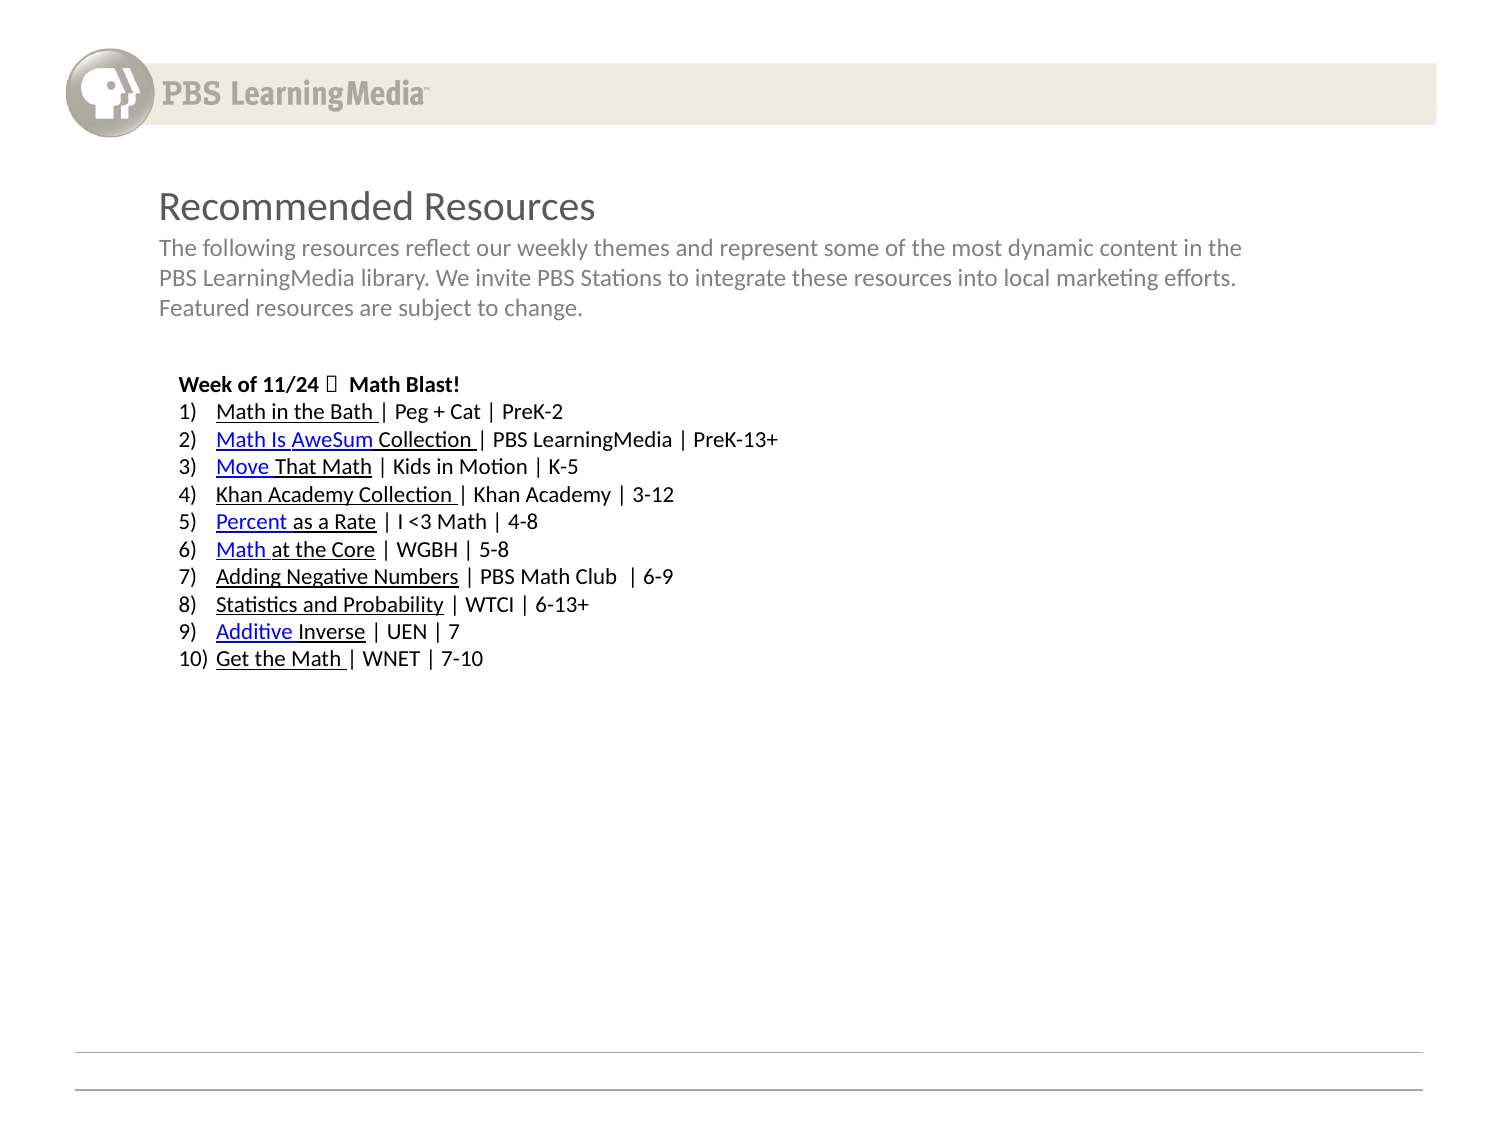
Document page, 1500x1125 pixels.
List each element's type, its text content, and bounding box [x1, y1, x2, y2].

picture [62, 37, 451, 150]
text_box Week of 11/24  Math Blast! Math in the Bath | Peg + Cat | PreK-2 Math Is AweSum Collection | PBS LearningMedia | PreK-13+ Move That Math | Kids in Motion | K-5 Khan Academy Collection | Khan Academy | 3-12 Percent as a Rate | I <3 Math | 4-8 Math at the Core | WGBH | 5-8 Adding Negative Numbers | PBS Math Club | 6-9 Statistics and Probability | WTCI | 6-13+ Additive Inverse | UEN | 7 Get the Math | WNET | 7-10 [163, 362, 794, 762]
text_box Recommended Resources [143, 171, 1432, 237]
text_box The following resources reflect our weekly themes and represent some of the most dynamic content in the PBS LearningMedia library. We invite PBS Stations to integrate these resources into local marketing efforts. Featured resources are subject to change. [144, 224, 1270, 329]
text_box [454, 61, 1439, 127]
